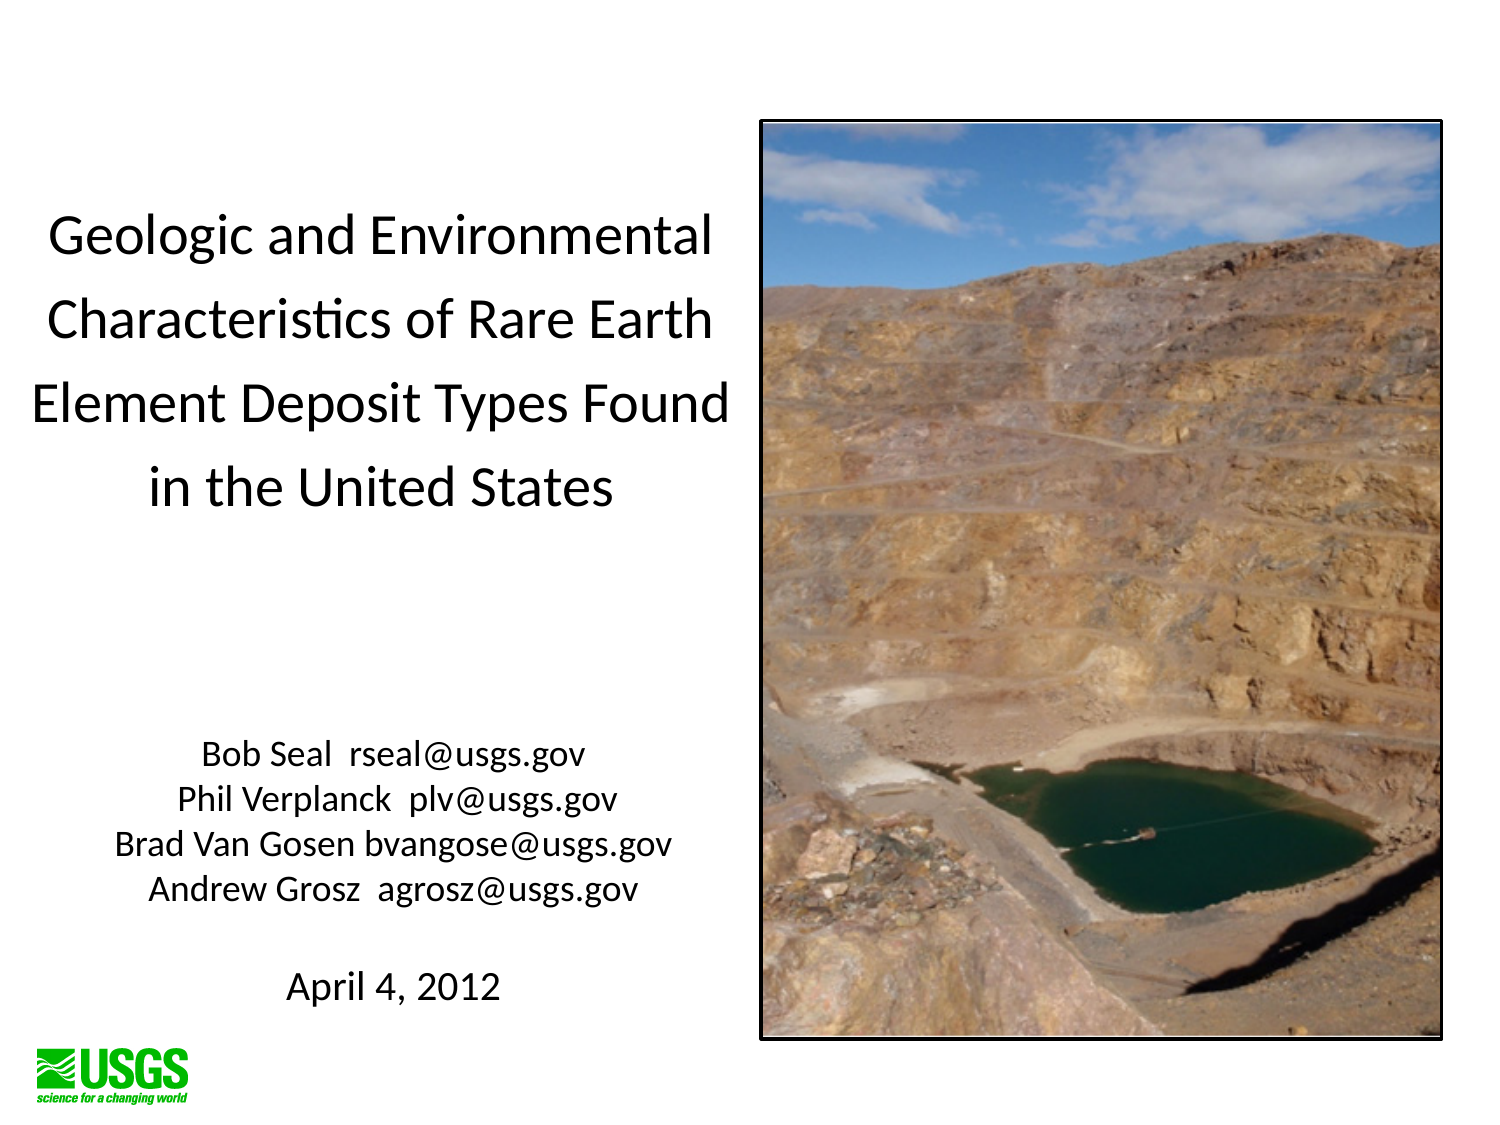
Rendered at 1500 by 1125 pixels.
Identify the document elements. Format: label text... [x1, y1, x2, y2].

text_box Geologic and Environmental Characteristics of Rare Earth Element Deposit Types Found in the United States [0, 137, 757, 563]
picture [37, 1088, 188, 1105]
picture [762, 121, 1441, 1038]
title Bob Seal rseal@usgs.gov Phil Verplanck plv@usgs.gov Brad Van Gosen bvangose@usgs.gov Andrew Grosz agrosz@usgs.gov April 4, 2012 [0, 699, 788, 1088]
